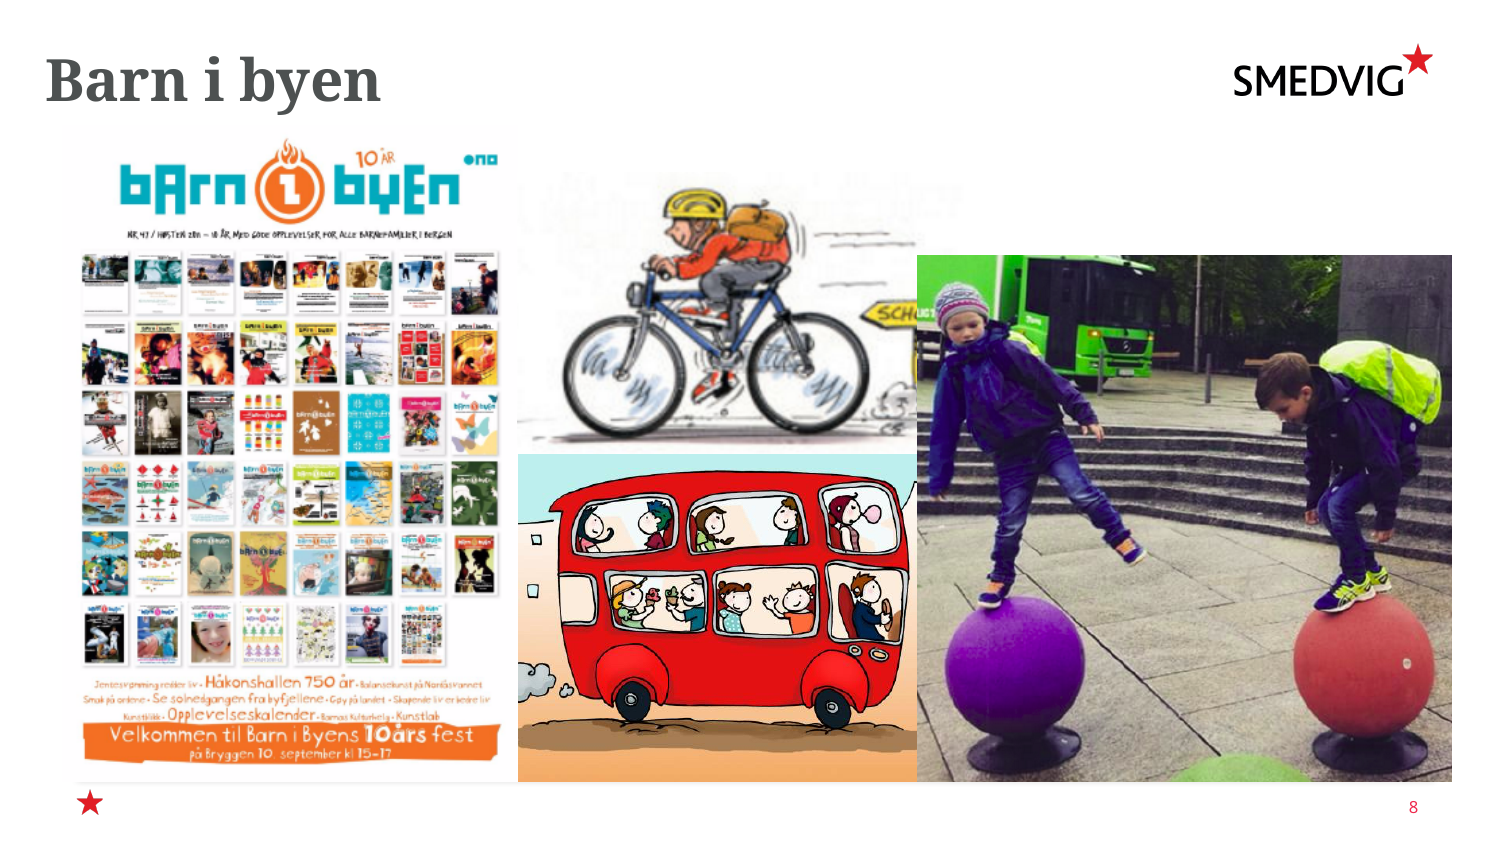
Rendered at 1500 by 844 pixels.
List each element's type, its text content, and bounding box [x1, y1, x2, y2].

picture [62, 124, 1452, 782]
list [522, 463, 911, 782]
title Barn i byen [30, 35, 1390, 102]
